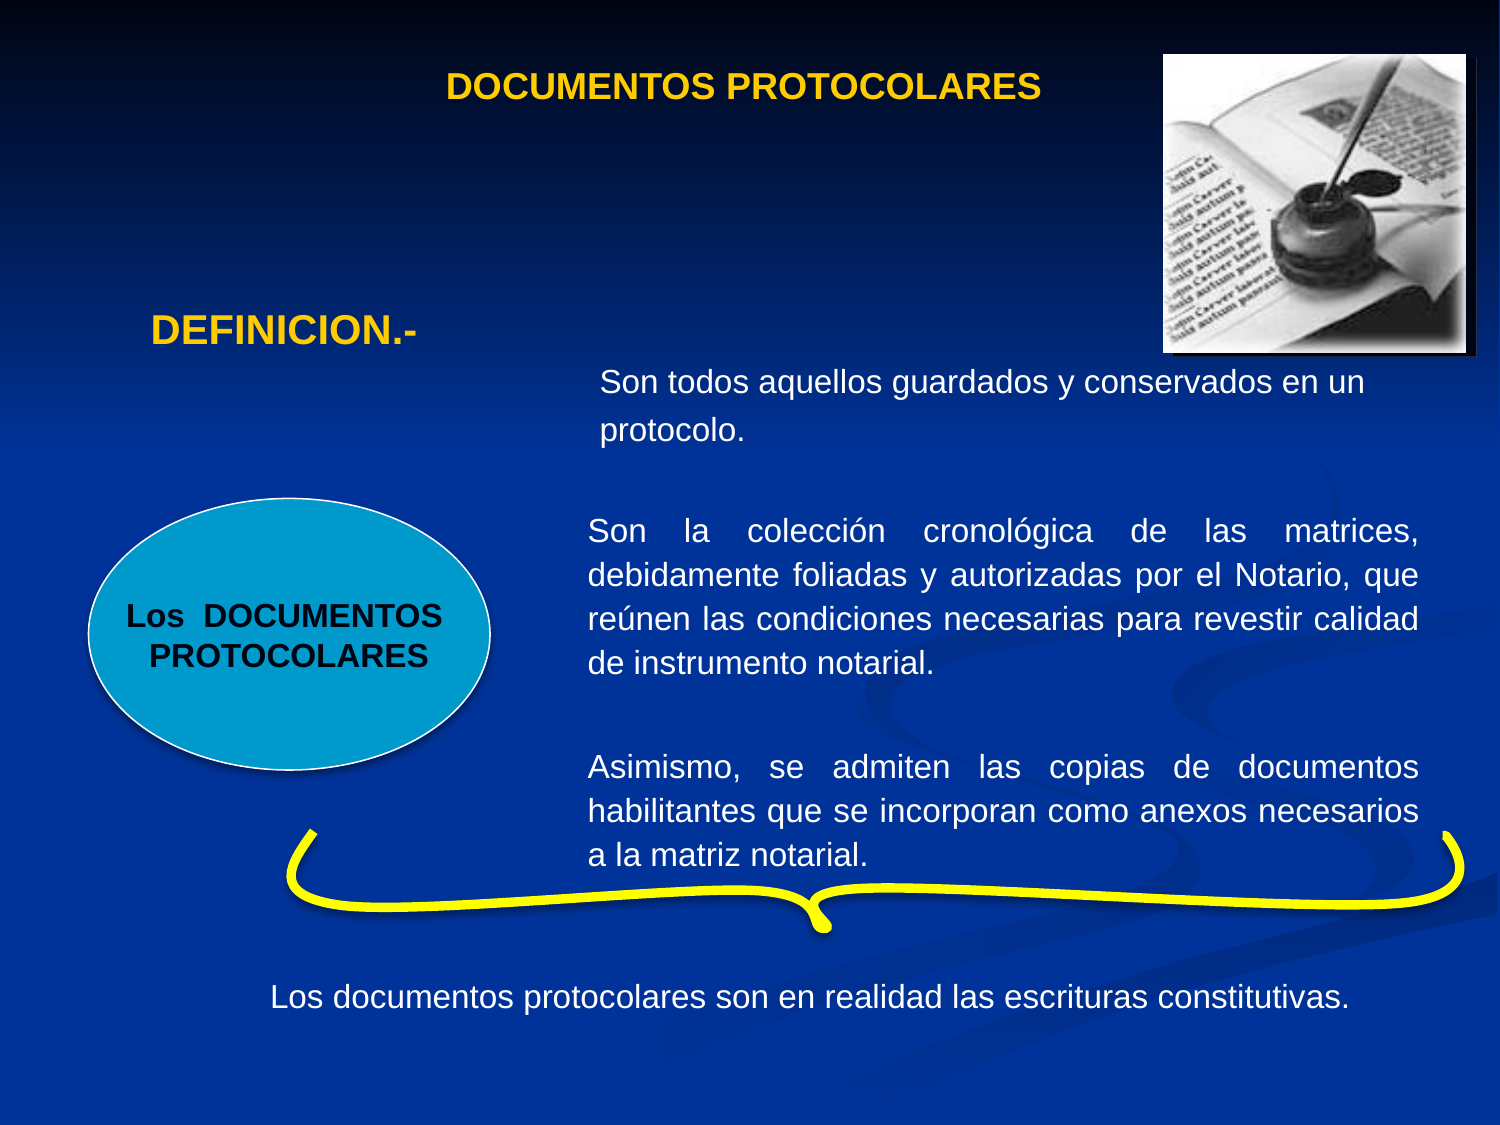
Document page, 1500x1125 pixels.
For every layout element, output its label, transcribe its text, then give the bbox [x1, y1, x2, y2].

text_box [291, 831, 1460, 929]
text_box DOCUMENTOS PROTOCOLARES [301, 54, 1162, 115]
title DEFINICION.- [135, 243, 1081, 356]
text_box Son la colección cronológica de las matrices, debidamente foliadas y autorizadas por el Notario, que reúnen las condiciones necesarias para revestir calidad de instrumento notarial. Asimismo, se admiten las copias de documentos habilitantes que se incorporan como anexos necesarios a la matriz notarial. [572, 498, 1436, 700]
text_box Los DOCUMENTOS PROTOCOLARES [88, 498, 491, 771]
subtitle Son todos aquellos guardados y conservados en un protocolo. [584, 344, 1424, 475]
text_box Los documentos protocolares son en realidad las escrituras constitutivas. [255, 964, 1402, 1047]
picture [1163, 54, 1466, 353]
